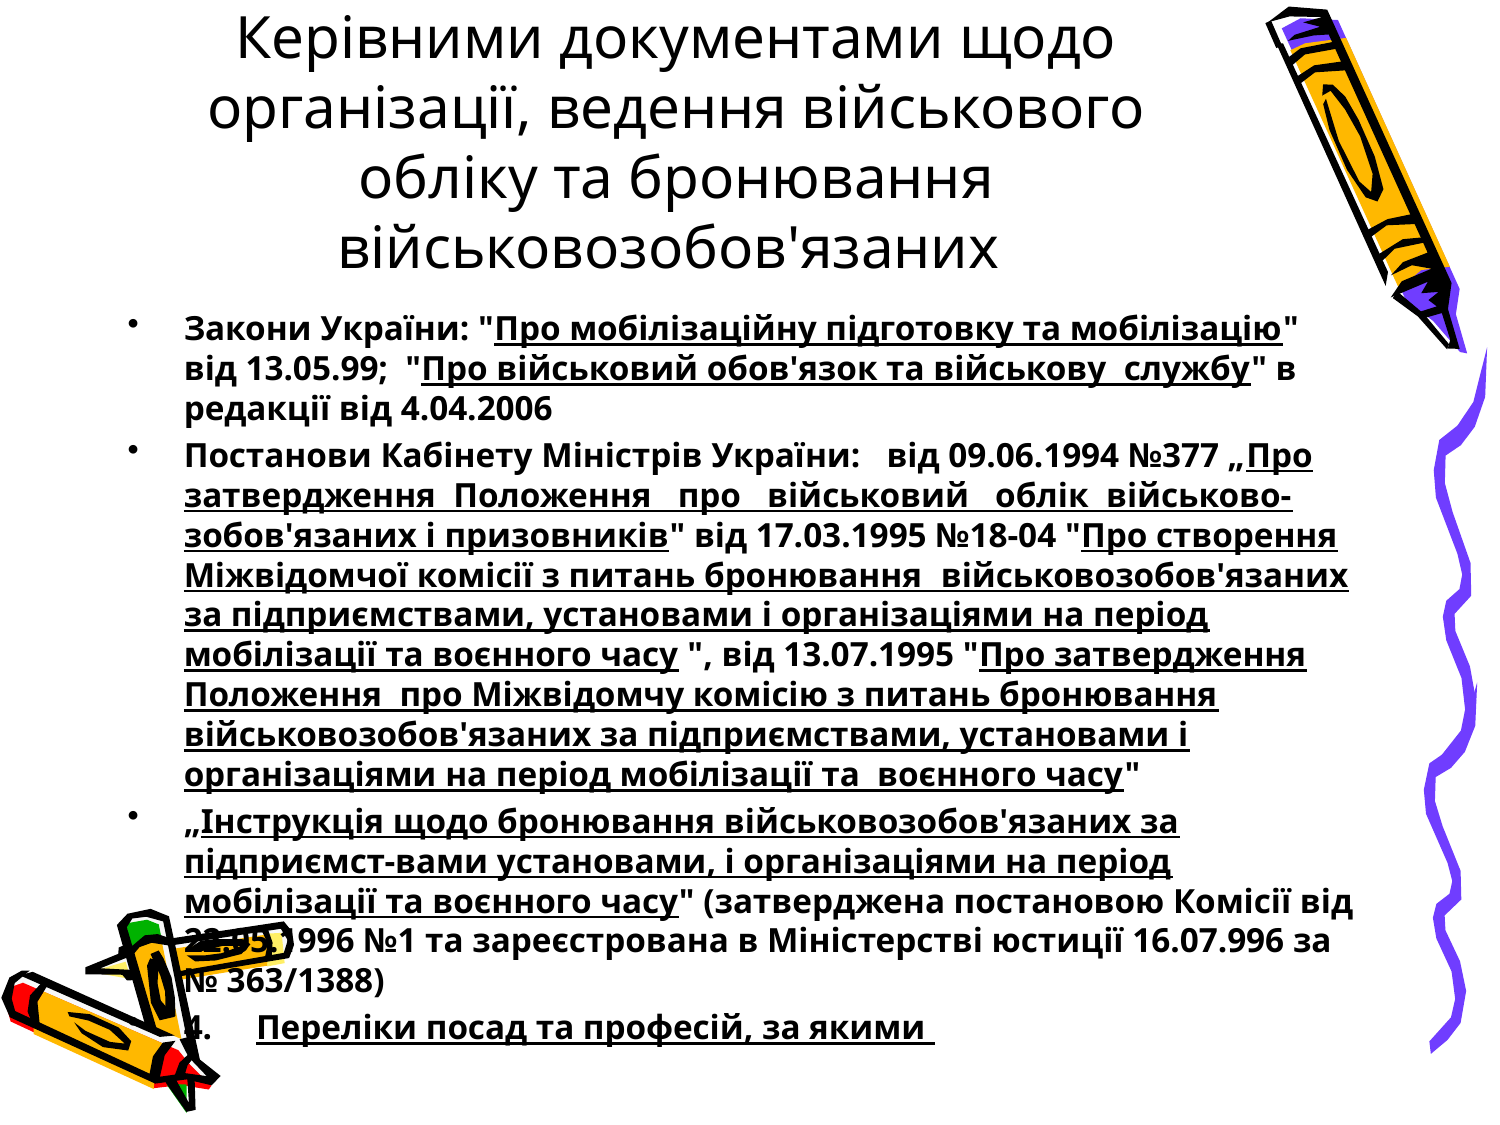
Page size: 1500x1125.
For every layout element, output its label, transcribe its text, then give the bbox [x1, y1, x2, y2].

list Закони України: "Про мобілізаційну підготовку та мобілізацію" від 13.05.99; "Про військовий обов'язок та військову службу" в редакції від 4.04.2006 Постанови Кабінету Міністрів України: від 09.06.1994 №377 „Про затвердження Положення про військовий облік військово-зобов'язаних і призовників" від 17.03.1995 №18-04 "Про створення Міжвідомчої комісії з питань бронювання військовозобов'язаних за підприємствами, установами і організаціями на період мобілізації та воєнного часу ", від 13.07.1995 "Про затвердження Положення про Міжвідомчу комісію з питань бронювання військовозобов'язаних за підприємствами, установами і організаціями на період мобілізації та воєнного часу" „Інструкція щодо бронювання військовозобов'язаних за підприємст-вами установами, і організаціями на період мобілізації та воєнного часу" (затверджена постановою Комісії від 22.05.1996 №1 та зареєстрована в Міністерстві юстиції 16.07.996 за № 363/1388) 4. Переліки посад та професій, за якими [112, 299, 1376, 1055]
title Керівними документами щодо організації, ведення військового обліку та бронювання військовозобов'язаних [112, 24, 1240, 288]
